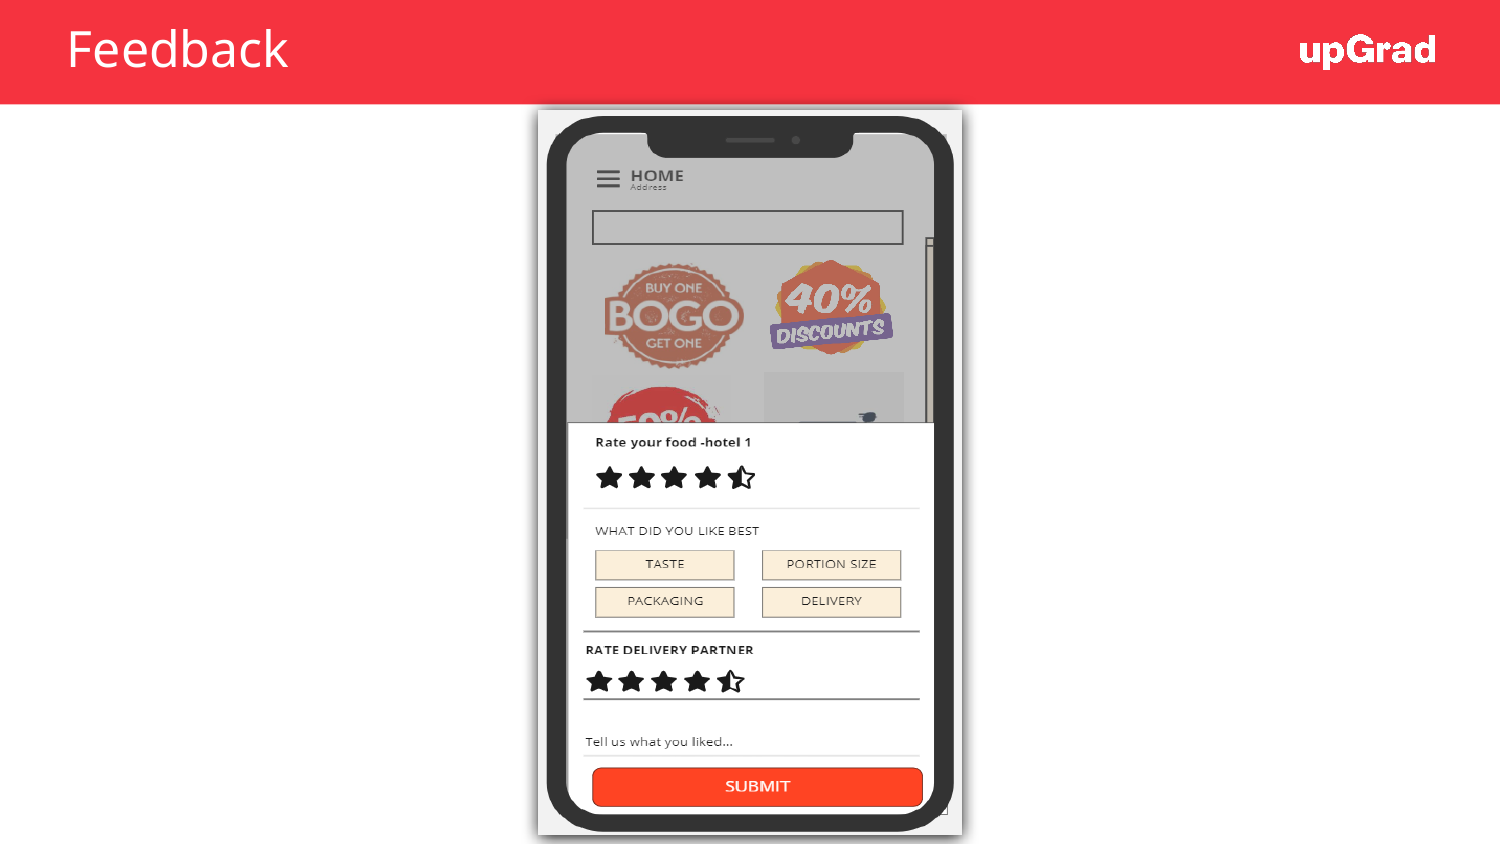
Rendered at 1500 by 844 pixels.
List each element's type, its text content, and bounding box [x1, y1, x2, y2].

picture [538, 109, 962, 835]
title Feedback [51, 20, 665, 83]
picture [1300, 34, 1435, 70]
